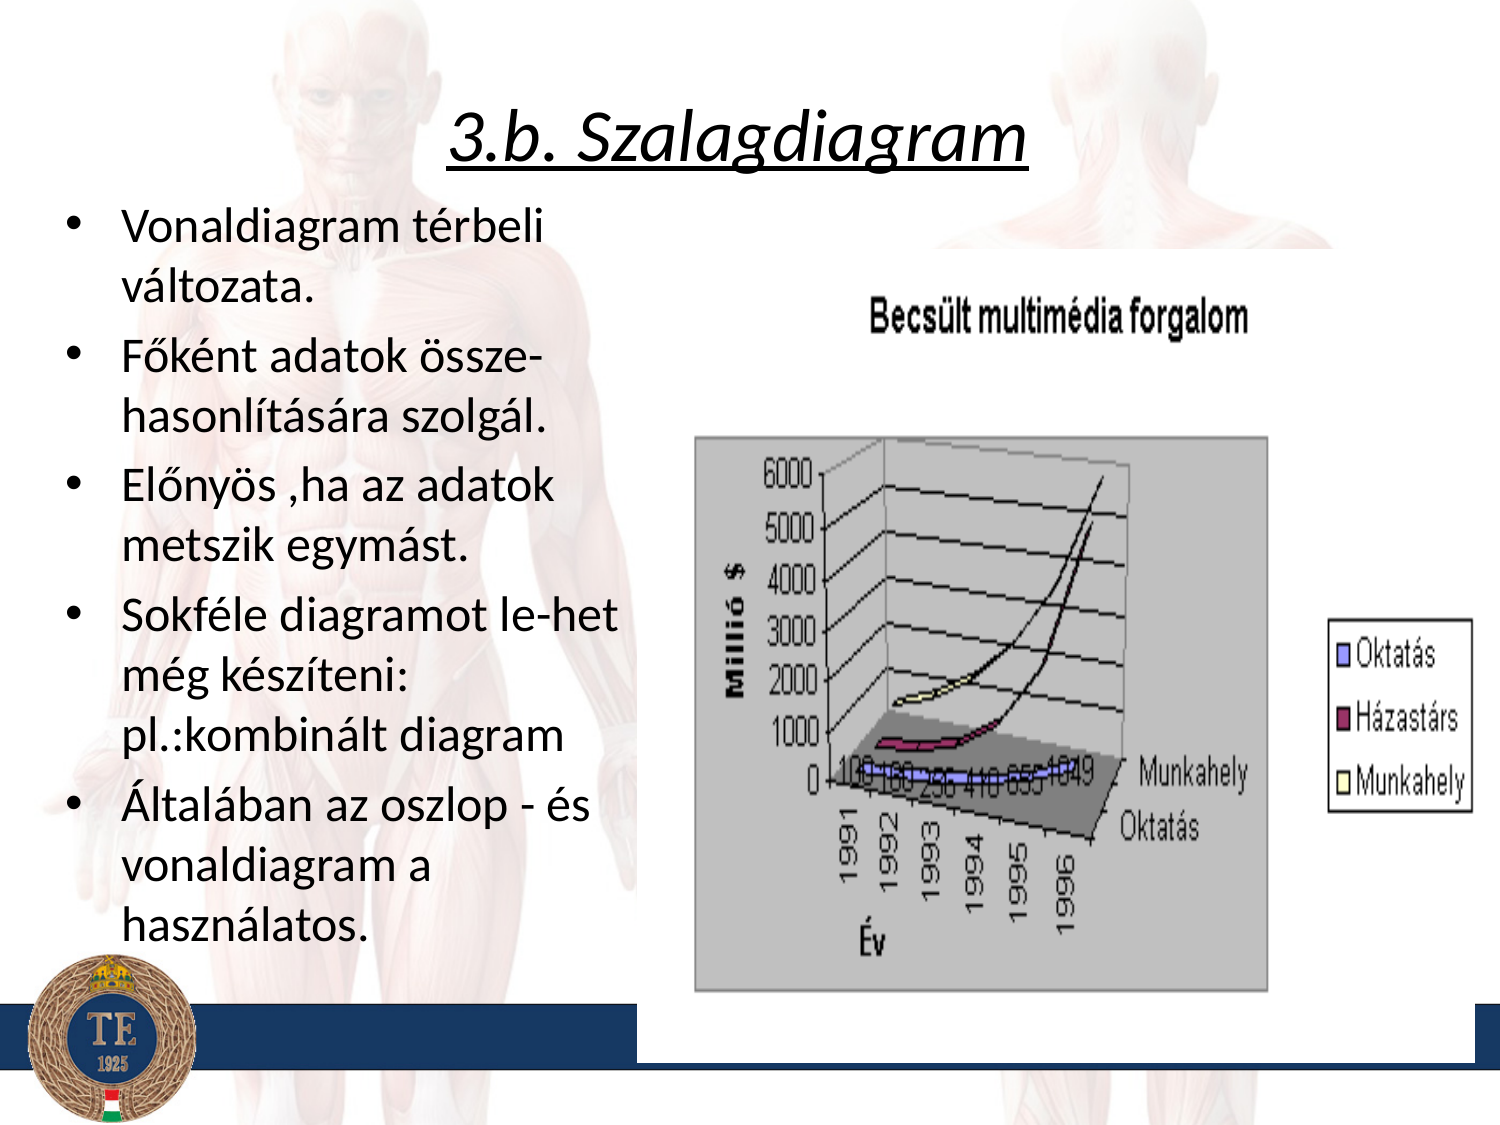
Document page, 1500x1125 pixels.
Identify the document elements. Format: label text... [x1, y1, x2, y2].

list Vonaldiagram térbeli változata. Főként adatok össze-hasonlítására szolgál. Előnyös ,ha az adatok metszik egymást. Sokféle diagramot le-het még készíteni: pl.:kombinált diagram Általában az oszlop - és vonaldiagram a használatos. [50, 184, 638, 1097]
picture [0, 0, 1500, 1125]
title 3.b. Szalagdiagram [99, 75, 1375, 188]
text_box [637, 249, 1476, 1063]
